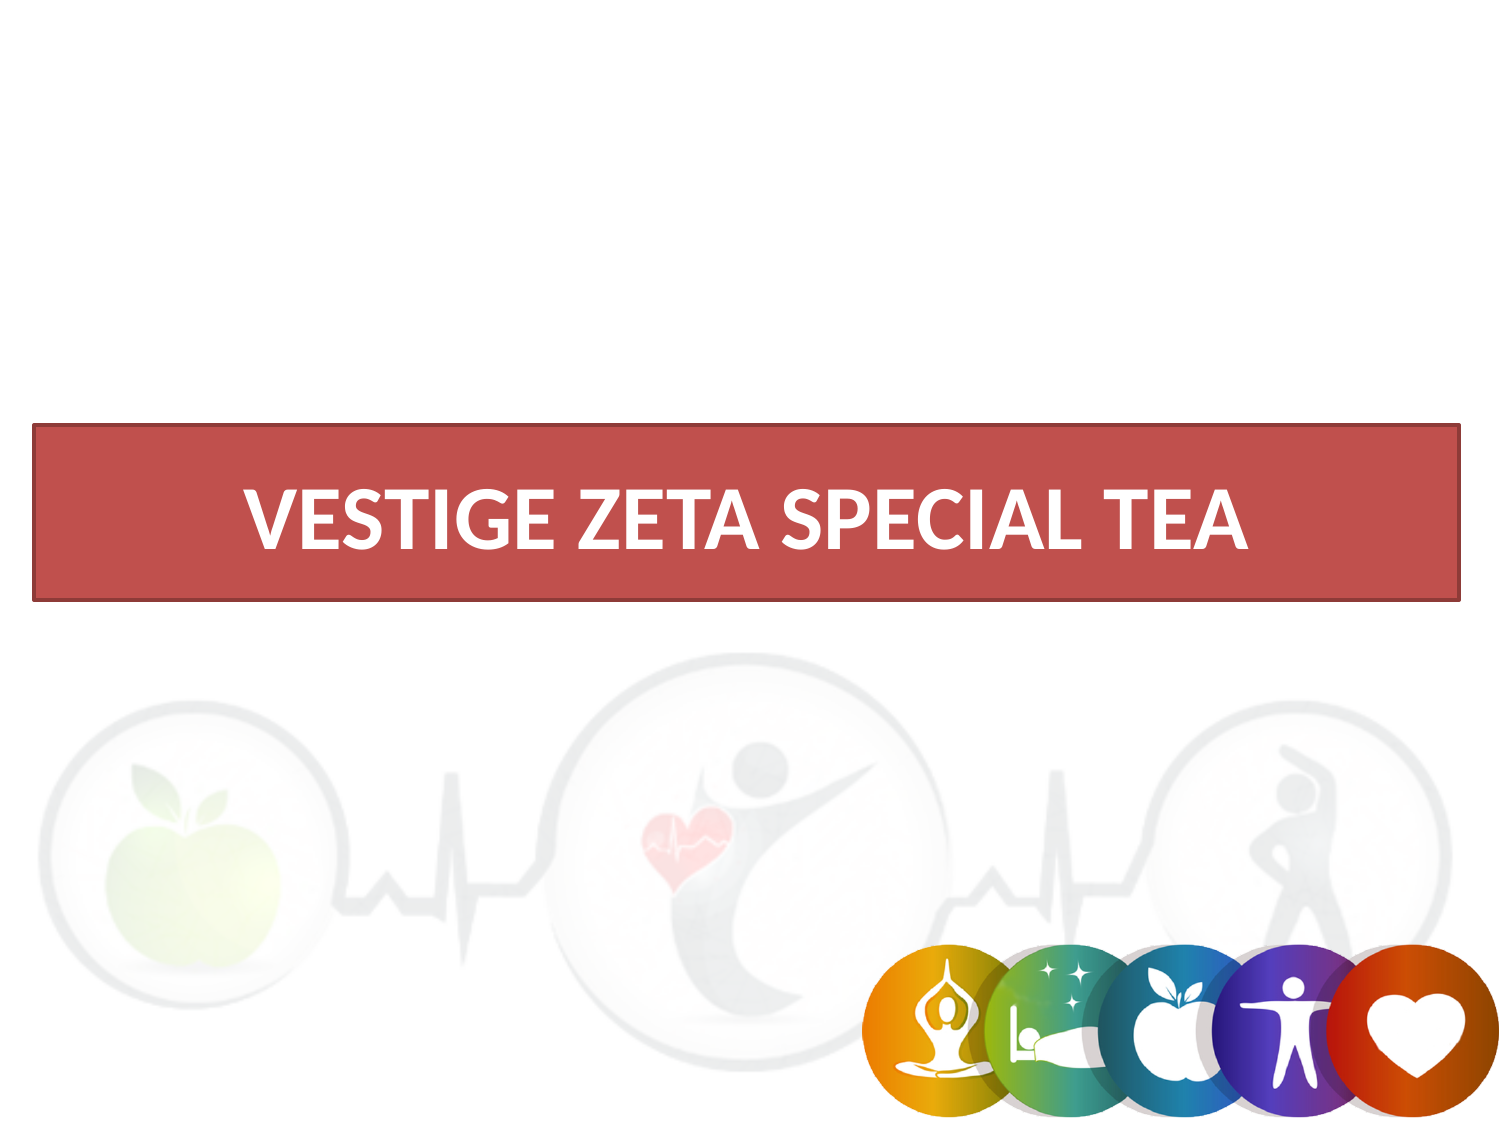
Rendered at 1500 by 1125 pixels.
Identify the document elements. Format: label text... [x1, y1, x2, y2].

text_box VESTIGE ZETA SPECIAL TEA [32, 423, 1461, 602]
picture [862, 937, 1499, 1125]
